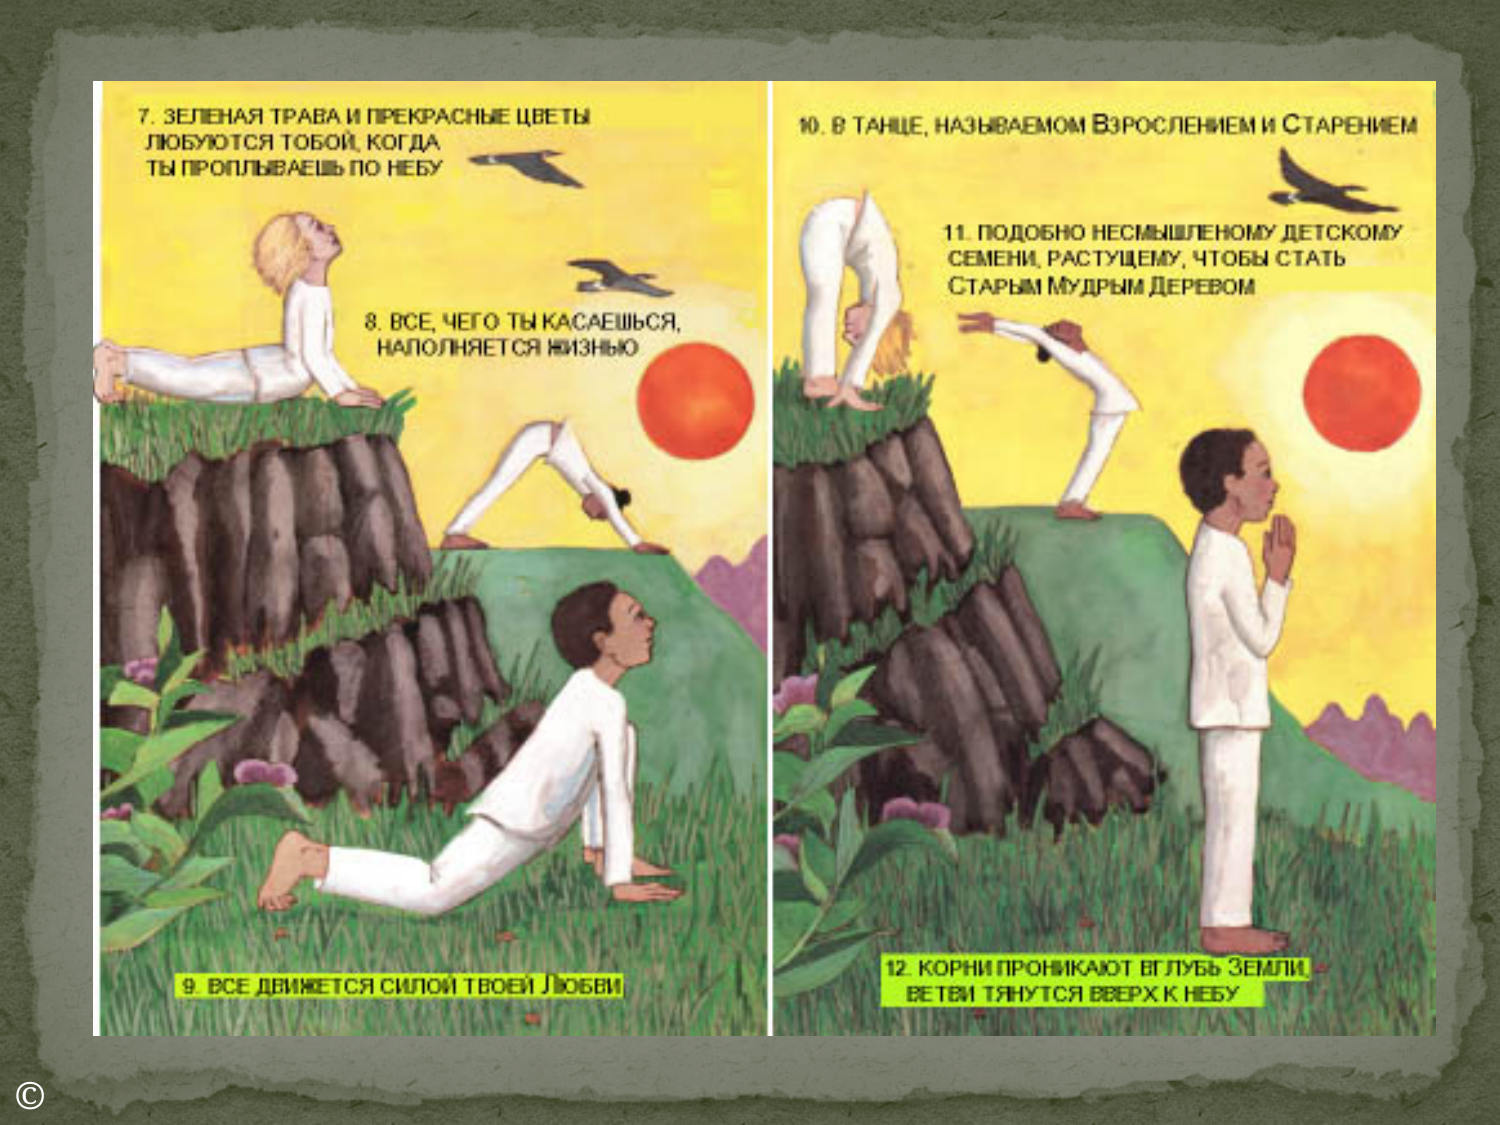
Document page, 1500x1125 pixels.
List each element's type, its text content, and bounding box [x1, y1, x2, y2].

text_box © [0, 1064, 61, 1125]
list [97, 85, 1433, 1033]
